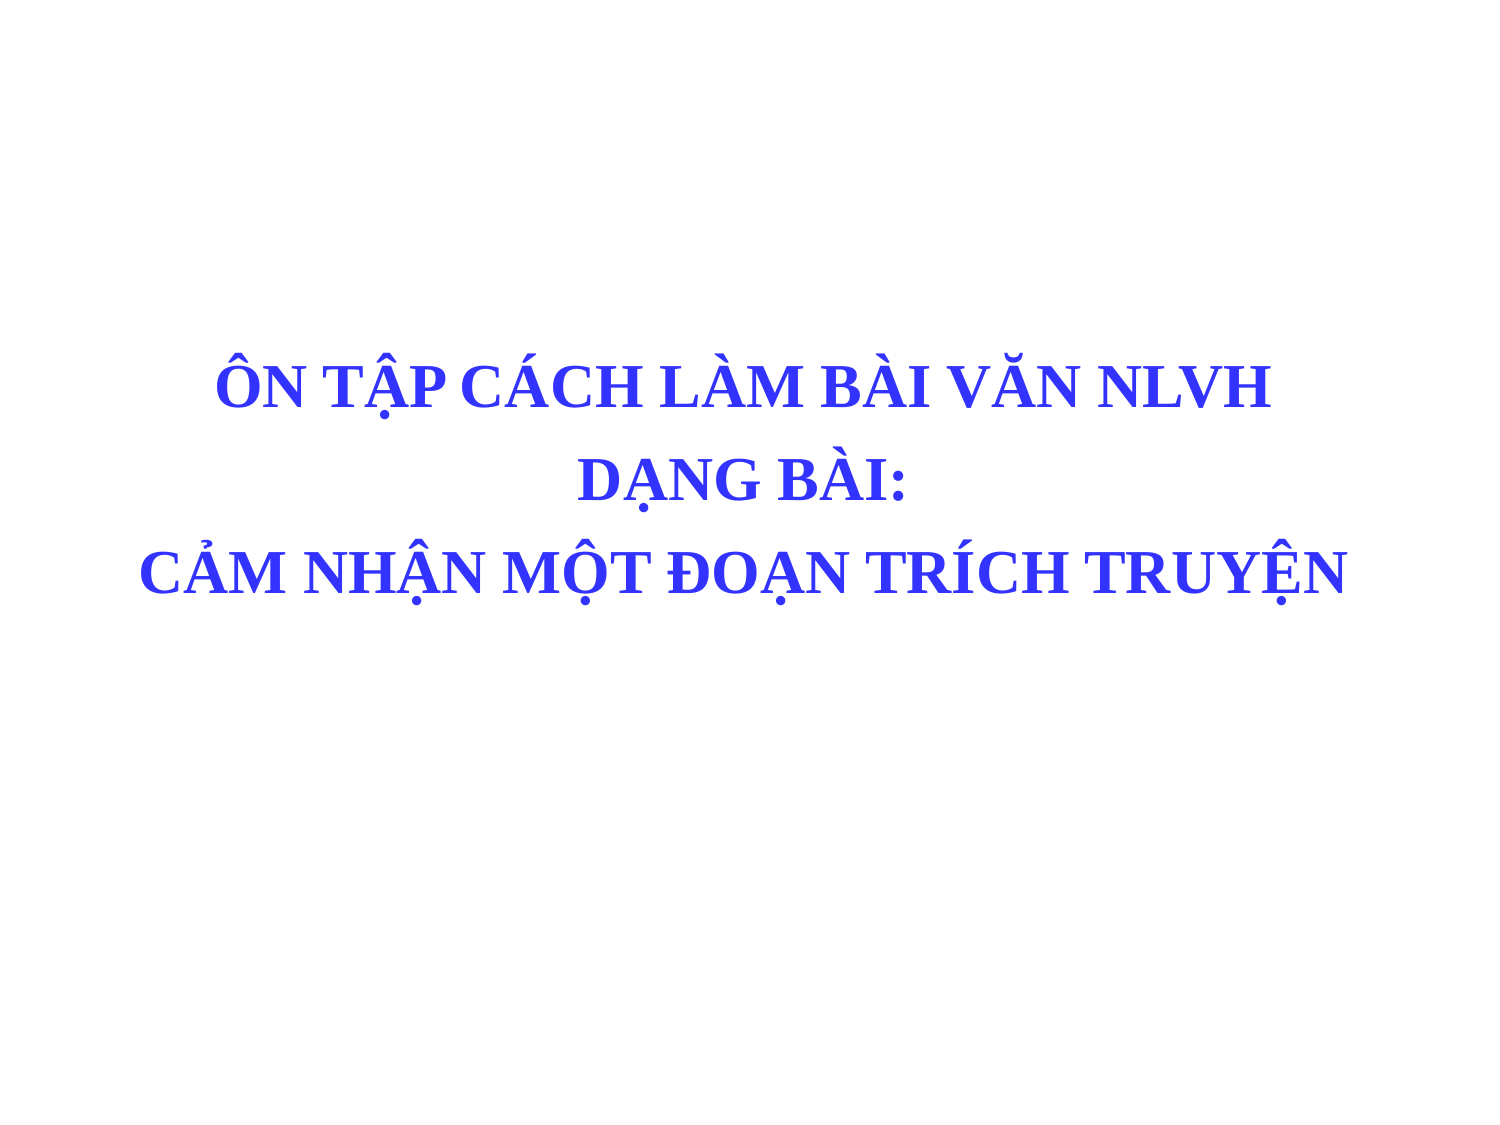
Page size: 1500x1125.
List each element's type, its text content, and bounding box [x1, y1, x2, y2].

text_box ÔN TẬP CÁCH LÀM BÀI VĂN NLVH DẠNG BÀI: CẢM NHẬN MỘT ĐOẠN TRÍCH TRUYỆN [123, 332, 1365, 614]
